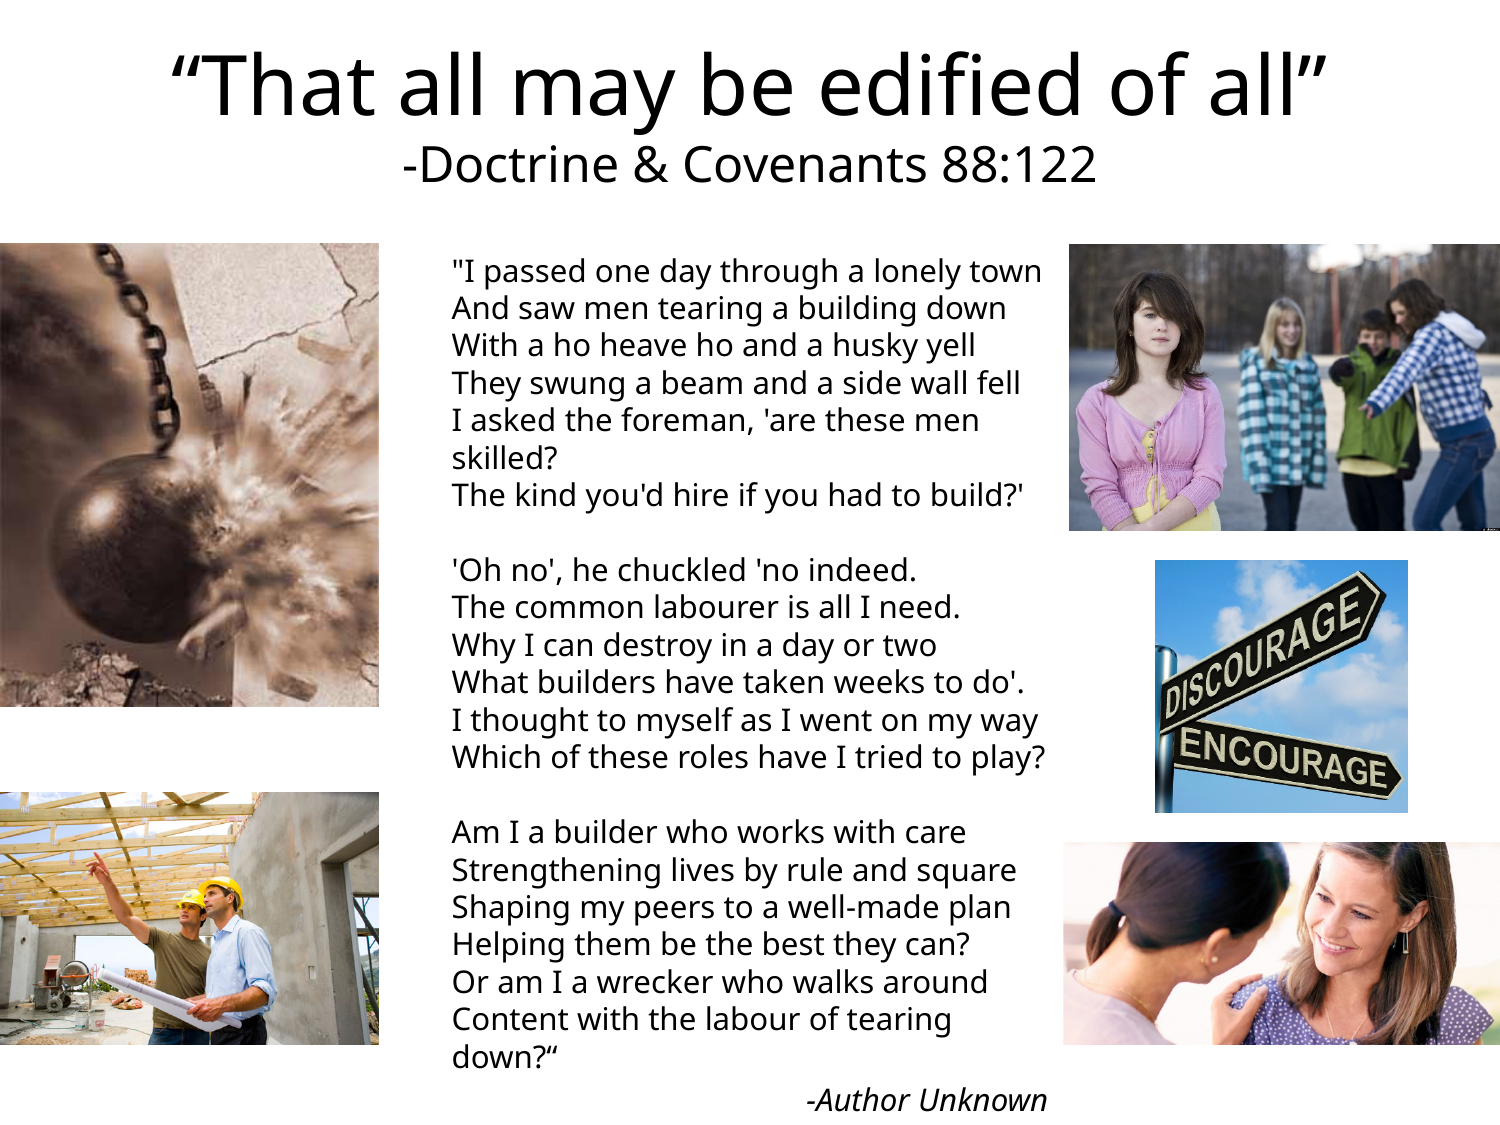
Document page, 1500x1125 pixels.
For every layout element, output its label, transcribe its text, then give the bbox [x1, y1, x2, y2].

title “That all may be edified of all” -Doctrine & Covenants 88:122 [74, 17, 1426, 206]
picture [1063, 841, 1500, 1046]
picture [1155, 560, 1408, 813]
list "I passed one day through a lonely town And saw men tearing a building down With a ho heave ho and a husky yell They swung a beam and a side wall fell I asked the foreman, 'are these men skilled? The kind you'd hire if you had to build?' 'Oh no', he chuckled 'no indeed. The common labourer is all I need. Why I can destroy in a day or two What builders have taken weeks to do'. I thought to myself as I went on my way Which of these roles have I tried to play? Am I a builder who works with care Strengthening lives by rule and square Shaping my peers to a well-made plan Helping them be the best they can? Or am I a wrecker who walks around Content with the labour of tearing down?“ -Author Unknown [436, 242, 1064, 986]
picture [0, 792, 379, 1046]
picture [0, 242, 379, 707]
picture [1069, 243, 1500, 532]
